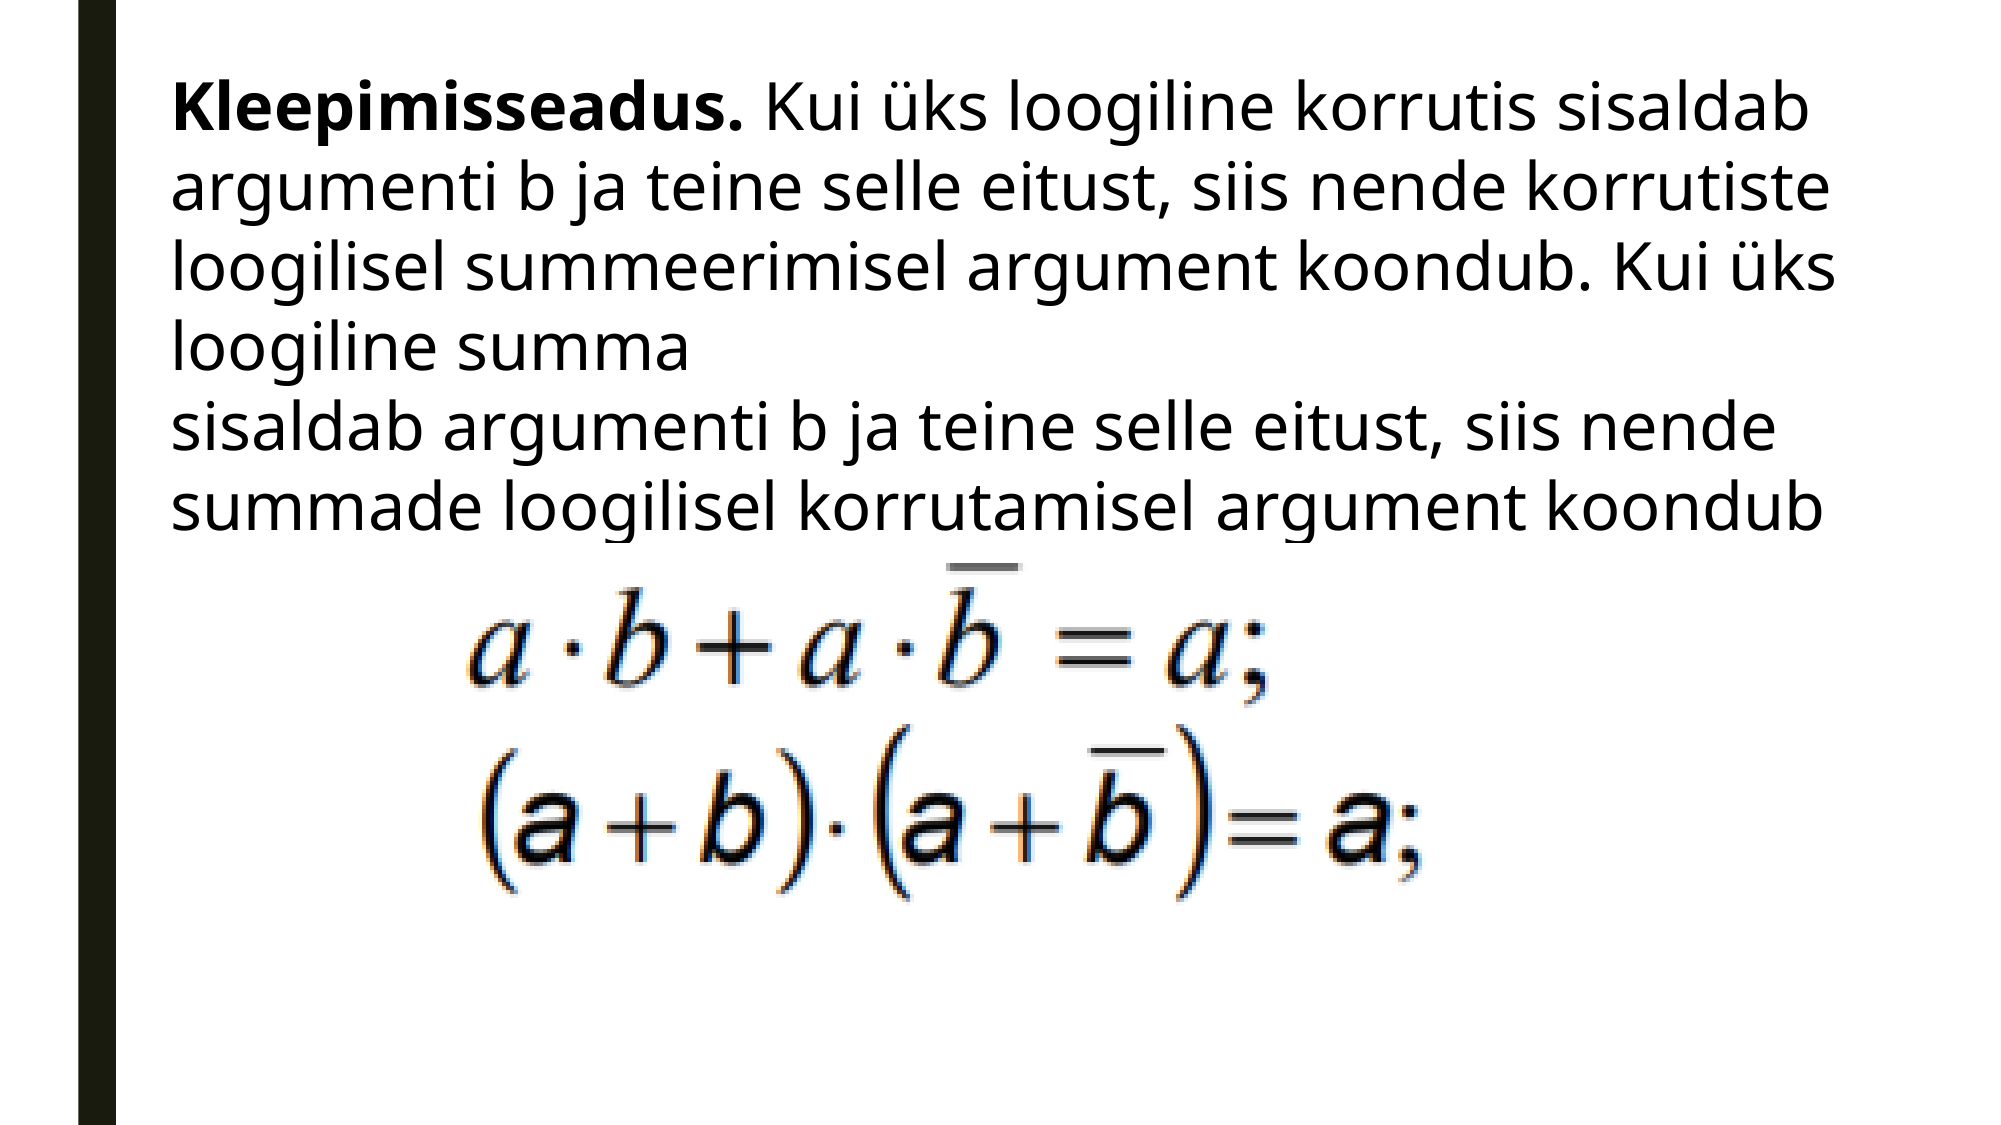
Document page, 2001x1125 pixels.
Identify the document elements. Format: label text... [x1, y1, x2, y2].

text_box Kleepimisseadus. Kui üks loogiline korrutis sisaldab argumenti b ja teine selle eitust, siis nende korrutiste loogilisel summeerimisel argument koondub. Kui üks loogiline summa sisaldab argumenti b ja teine selle eitust, siis nende summade loogilisel korrutamisel argument koondub [155, 56, 1939, 552]
picture [414, 543, 1507, 963]
